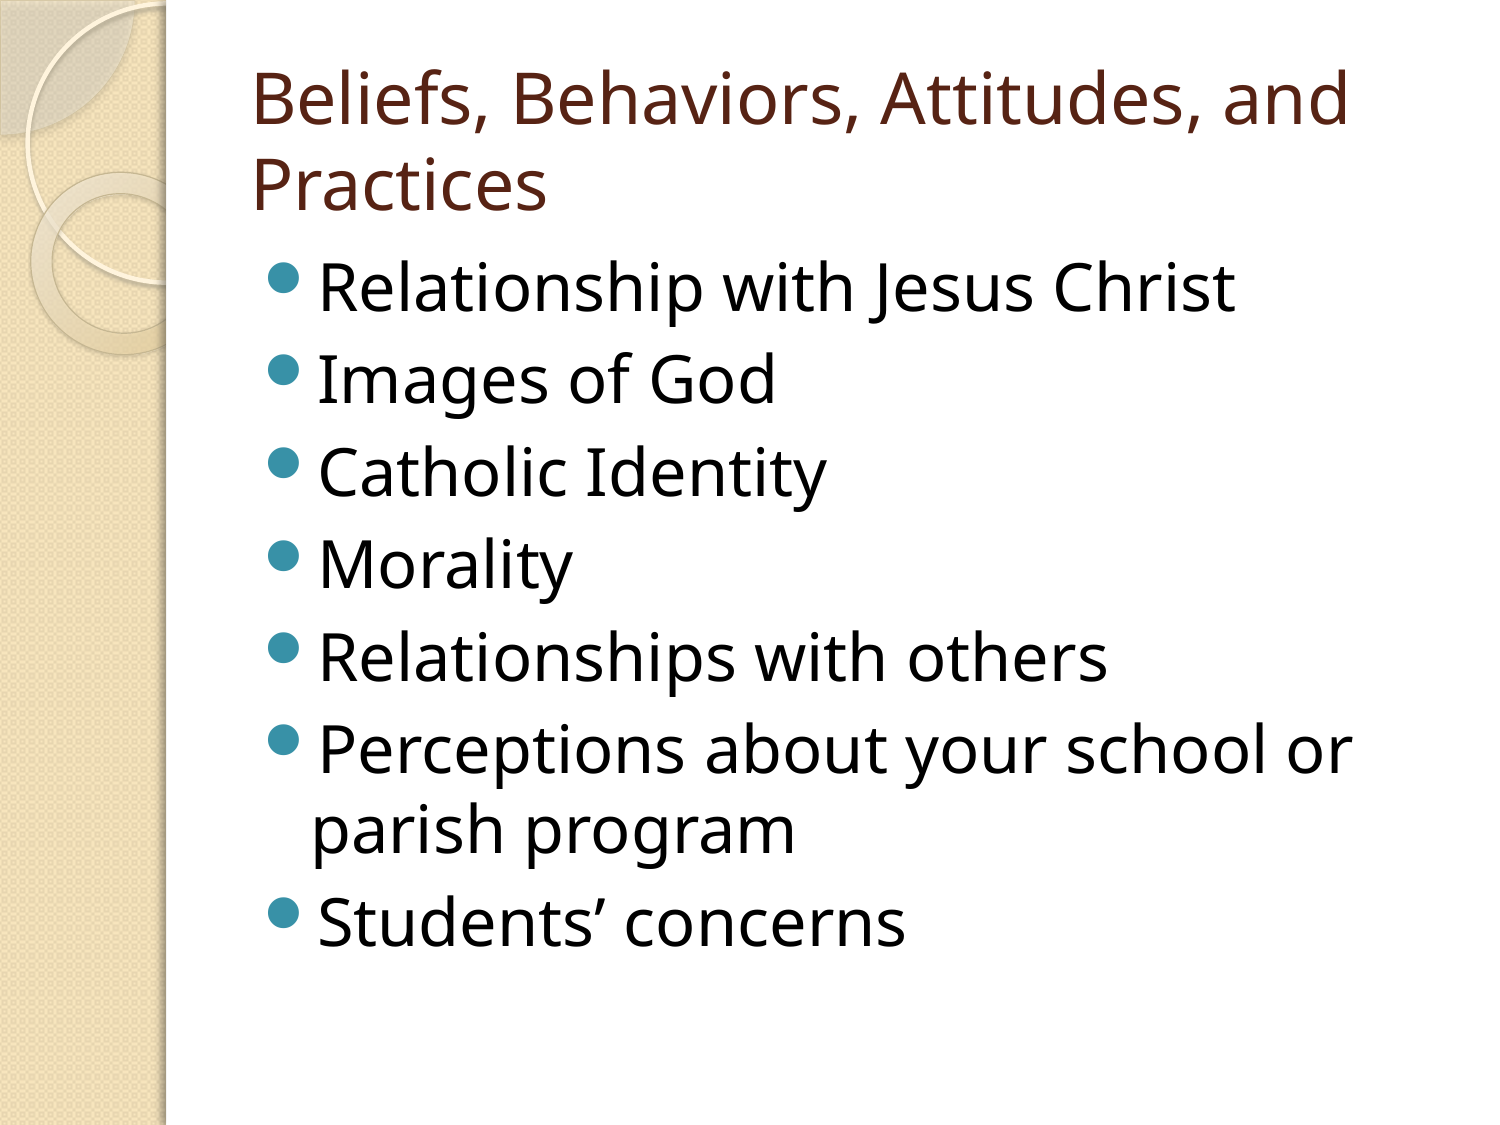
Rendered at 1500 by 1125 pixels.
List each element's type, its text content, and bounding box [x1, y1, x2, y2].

title Beliefs, Behaviors, Attitudes, and Practices [235, 45, 1466, 233]
list Relationship with Jesus Christ Images of God Catholic Identity Morality Relationships with others Perceptions about your school or parish program Students’ concerns [235, 237, 1466, 1025]
